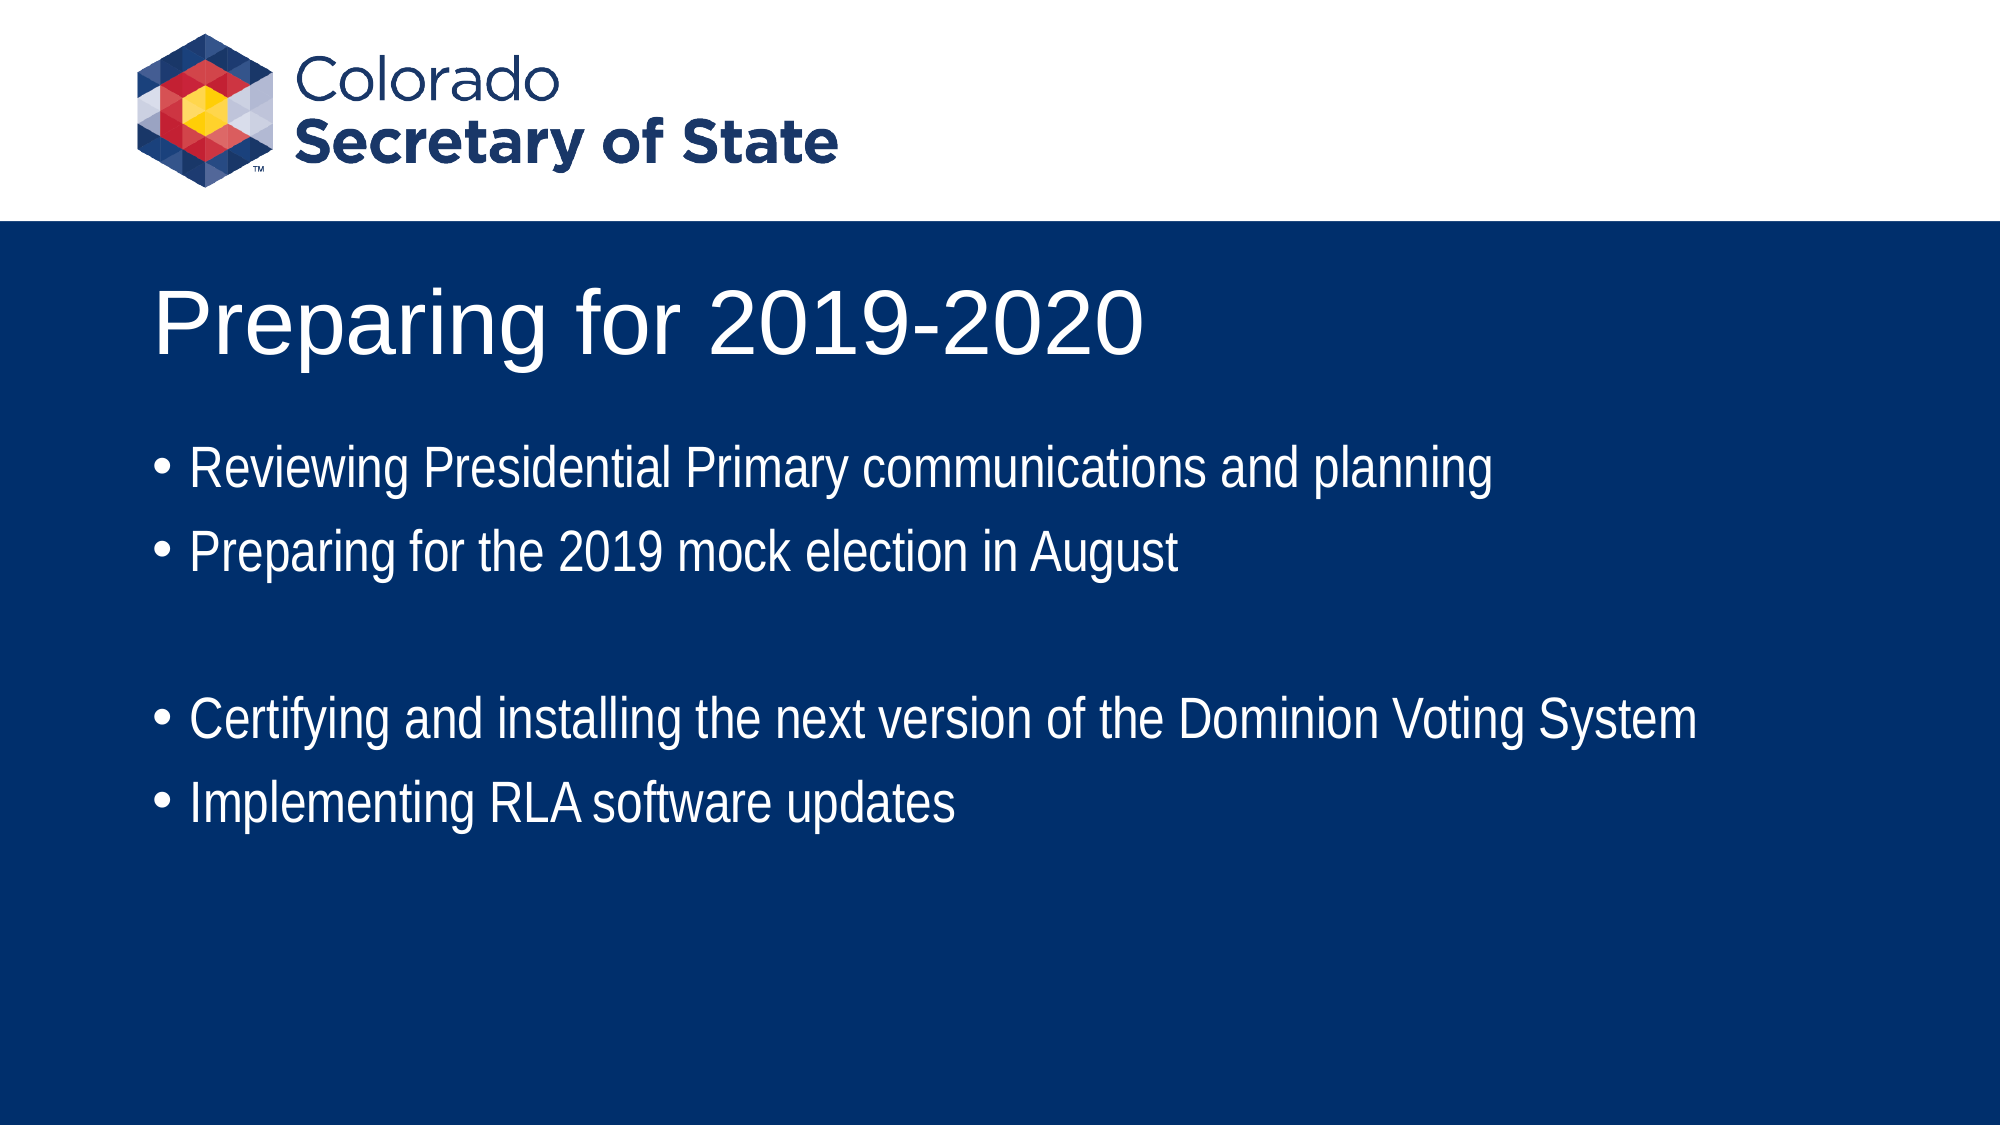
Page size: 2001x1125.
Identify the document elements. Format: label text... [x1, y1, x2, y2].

title Preparing for 2019-2020 [137, 250, 1863, 400]
list Reviewing Presidential Primary communications and planning Preparing for the 2019 mock election in August Certifying and installing the next version of the Dominion Voting System Implementing RLA software updates [137, 429, 1863, 1078]
picture [137, 33, 838, 188]
